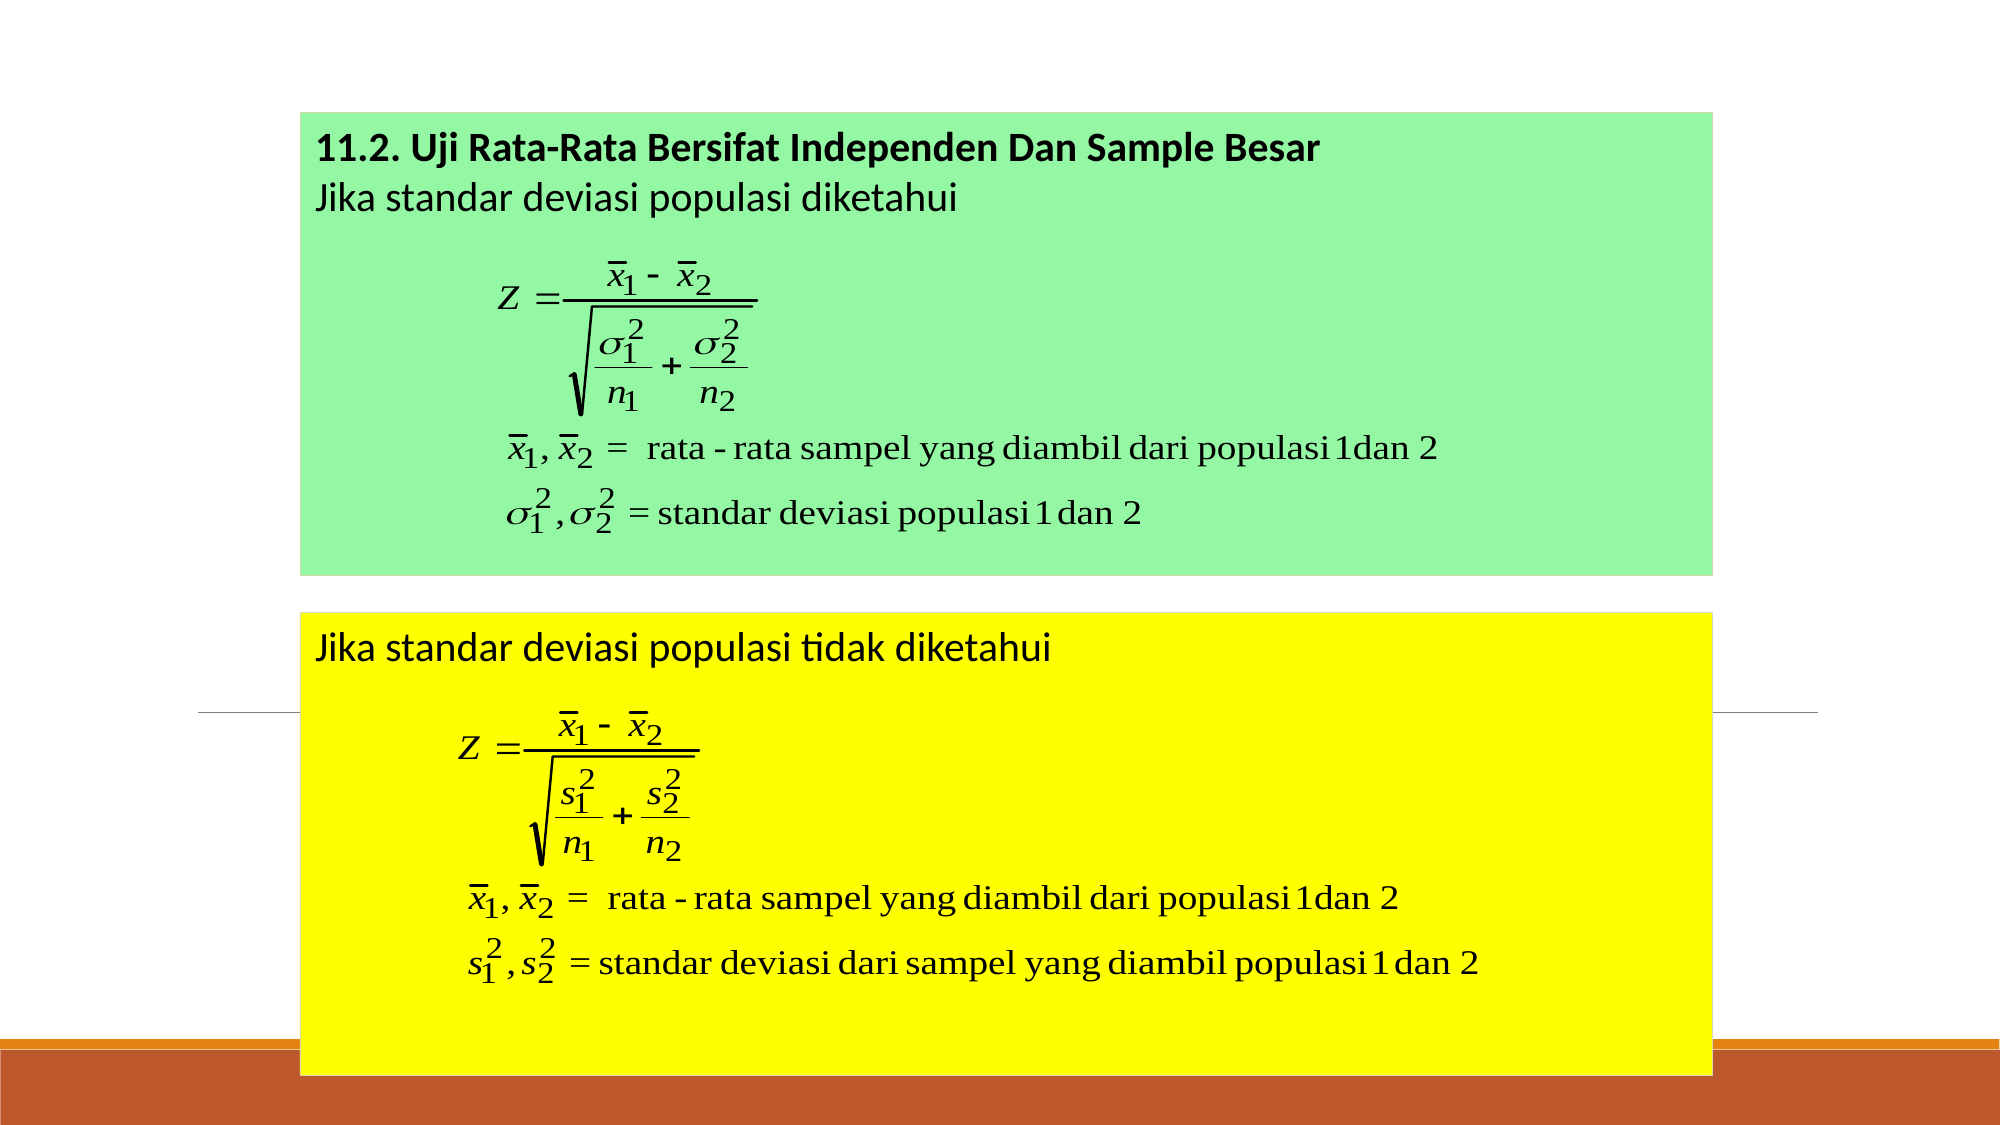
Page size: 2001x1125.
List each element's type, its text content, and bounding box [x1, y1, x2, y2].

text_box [447, 699, 1490, 1038]
text_box 11.2. Uji Rata-Rata Bersifat Independen Dan Sample Besar Jika standar deviasi populasi diketahui [299, 112, 1713, 575]
text_box Jika standar deviasi populasi tidak diketahui [299, 612, 1713, 1075]
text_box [486, 249, 1451, 588]
